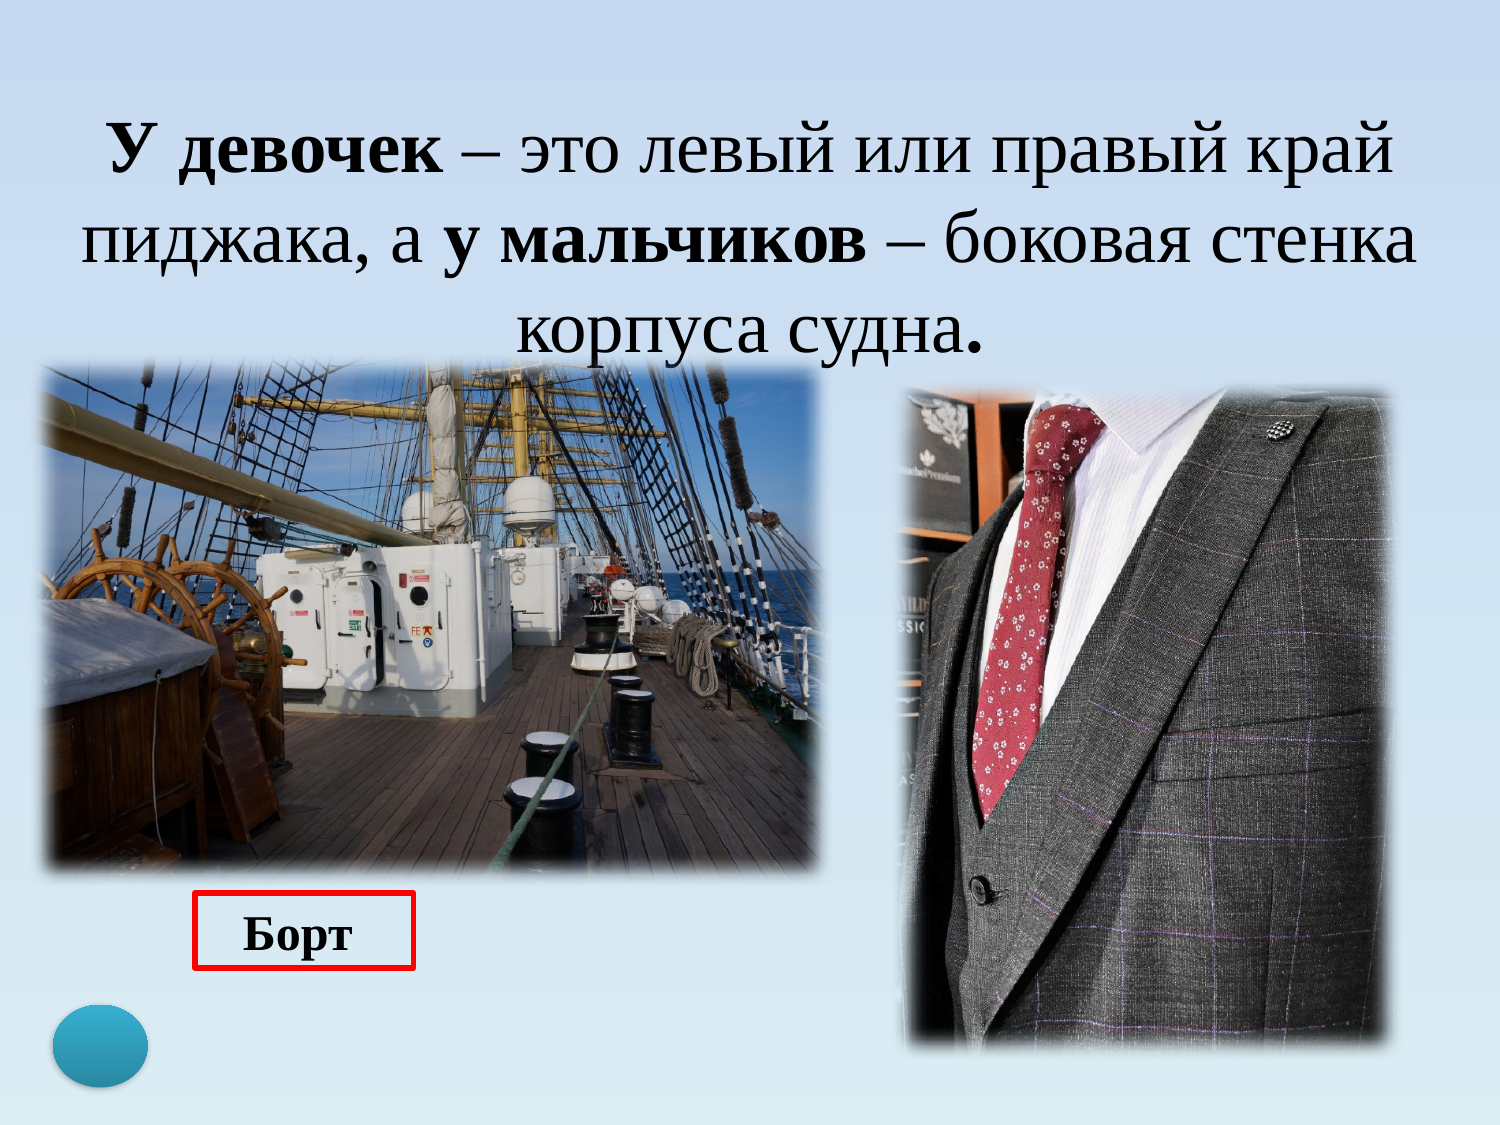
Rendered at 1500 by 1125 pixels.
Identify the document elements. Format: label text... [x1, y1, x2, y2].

picture [29, 352, 834, 887]
text_box Борт [194, 895, 414, 968]
text_box У девочек – это левый или правый край пиджака, а у мальчиков – боковая стенка корпуса судна. [64, 89, 1436, 375]
text_box [53, 1004, 148, 1088]
picture [891, 378, 1404, 1061]
